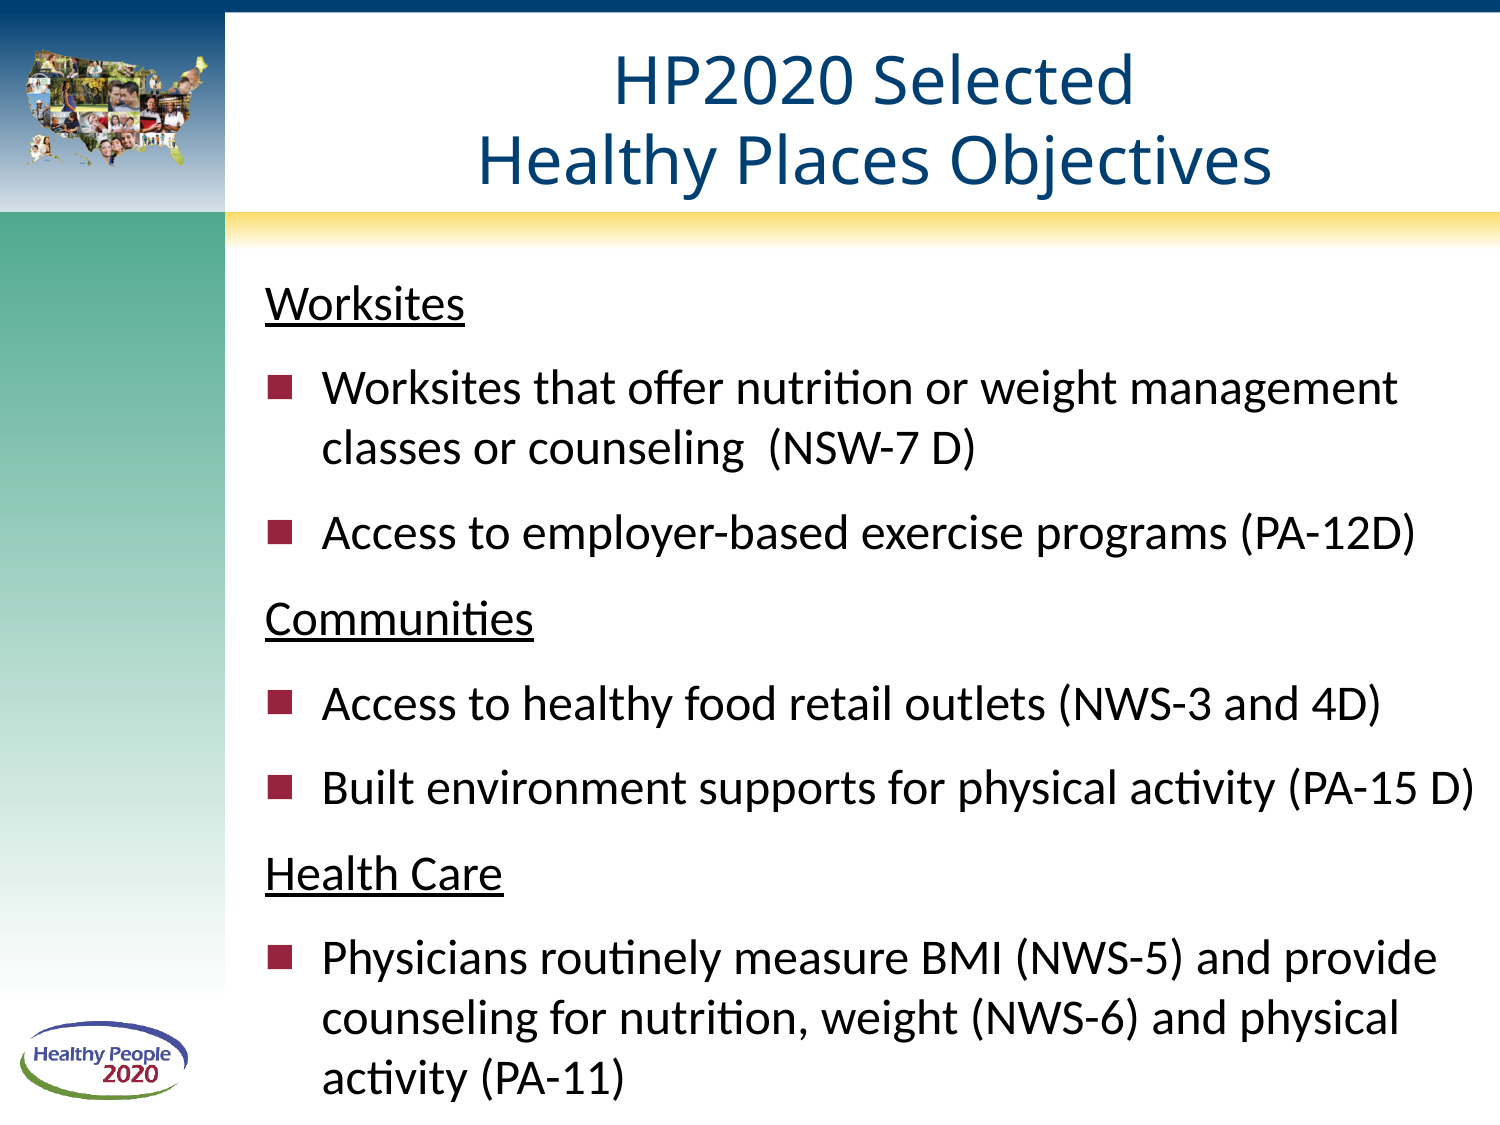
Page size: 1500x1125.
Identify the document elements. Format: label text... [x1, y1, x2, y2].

title HP2020 Selected Healthy Places Objectives [262, 24, 1488, 211]
picture [24, 49, 208, 169]
list Worksites Worksites that offer nutrition or weight management classes or counseling (NSW-7 D) Access to employer-based exercise programs (PA-12D) Communities Access to healthy food retail outlets (NWS-3 and 4D) Built environment supports for physical activity (PA-15 D) Health Care Physicians routinely measure BMI (NWS-5) and provide counseling for nutrition, weight (NWS-6) and physical activity (PA-11) [249, 262, 1500, 1125]
picture [20, 1021, 188, 1100]
